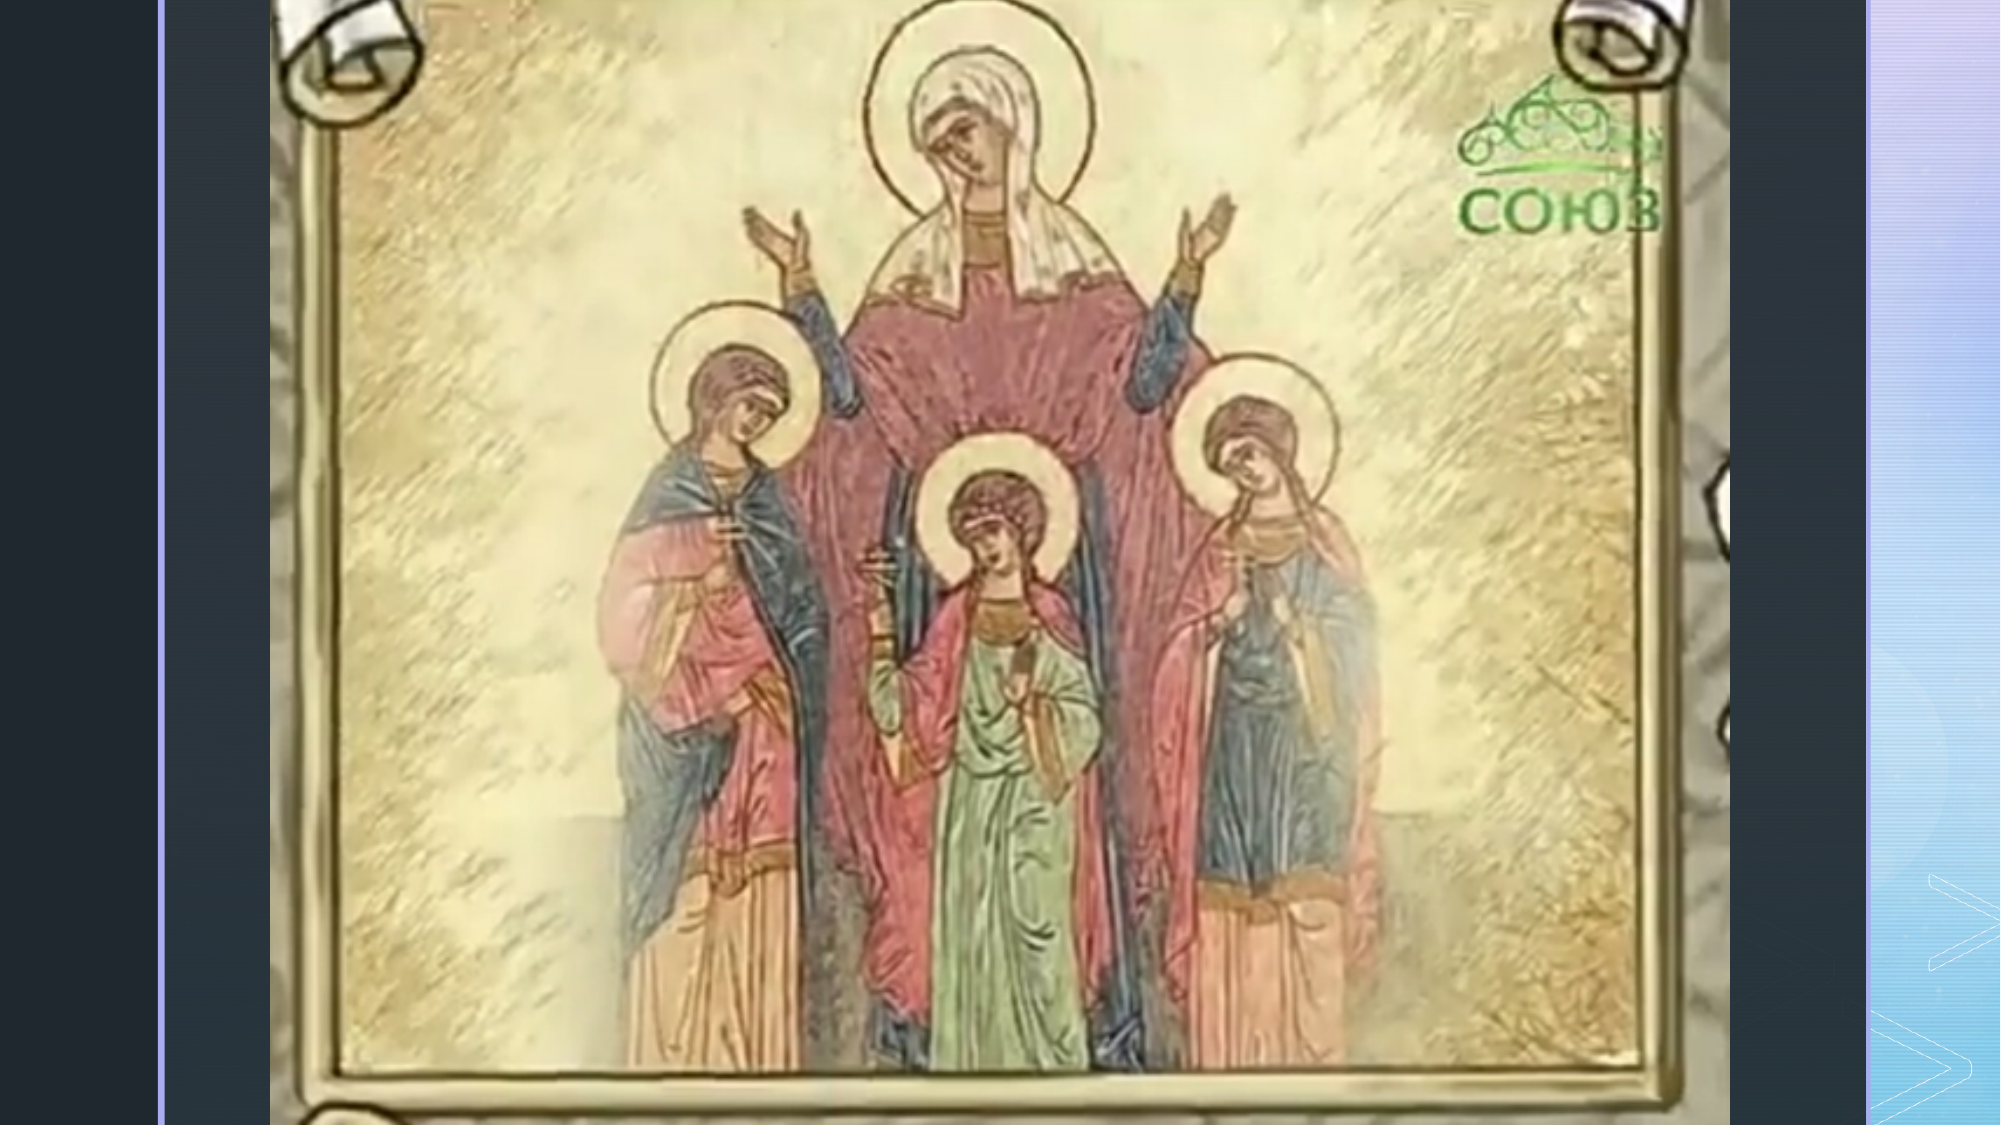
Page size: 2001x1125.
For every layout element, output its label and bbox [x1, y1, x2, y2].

picture [270, 0, 1730, 1125]
picture [1871, 0, 2001, 1125]
